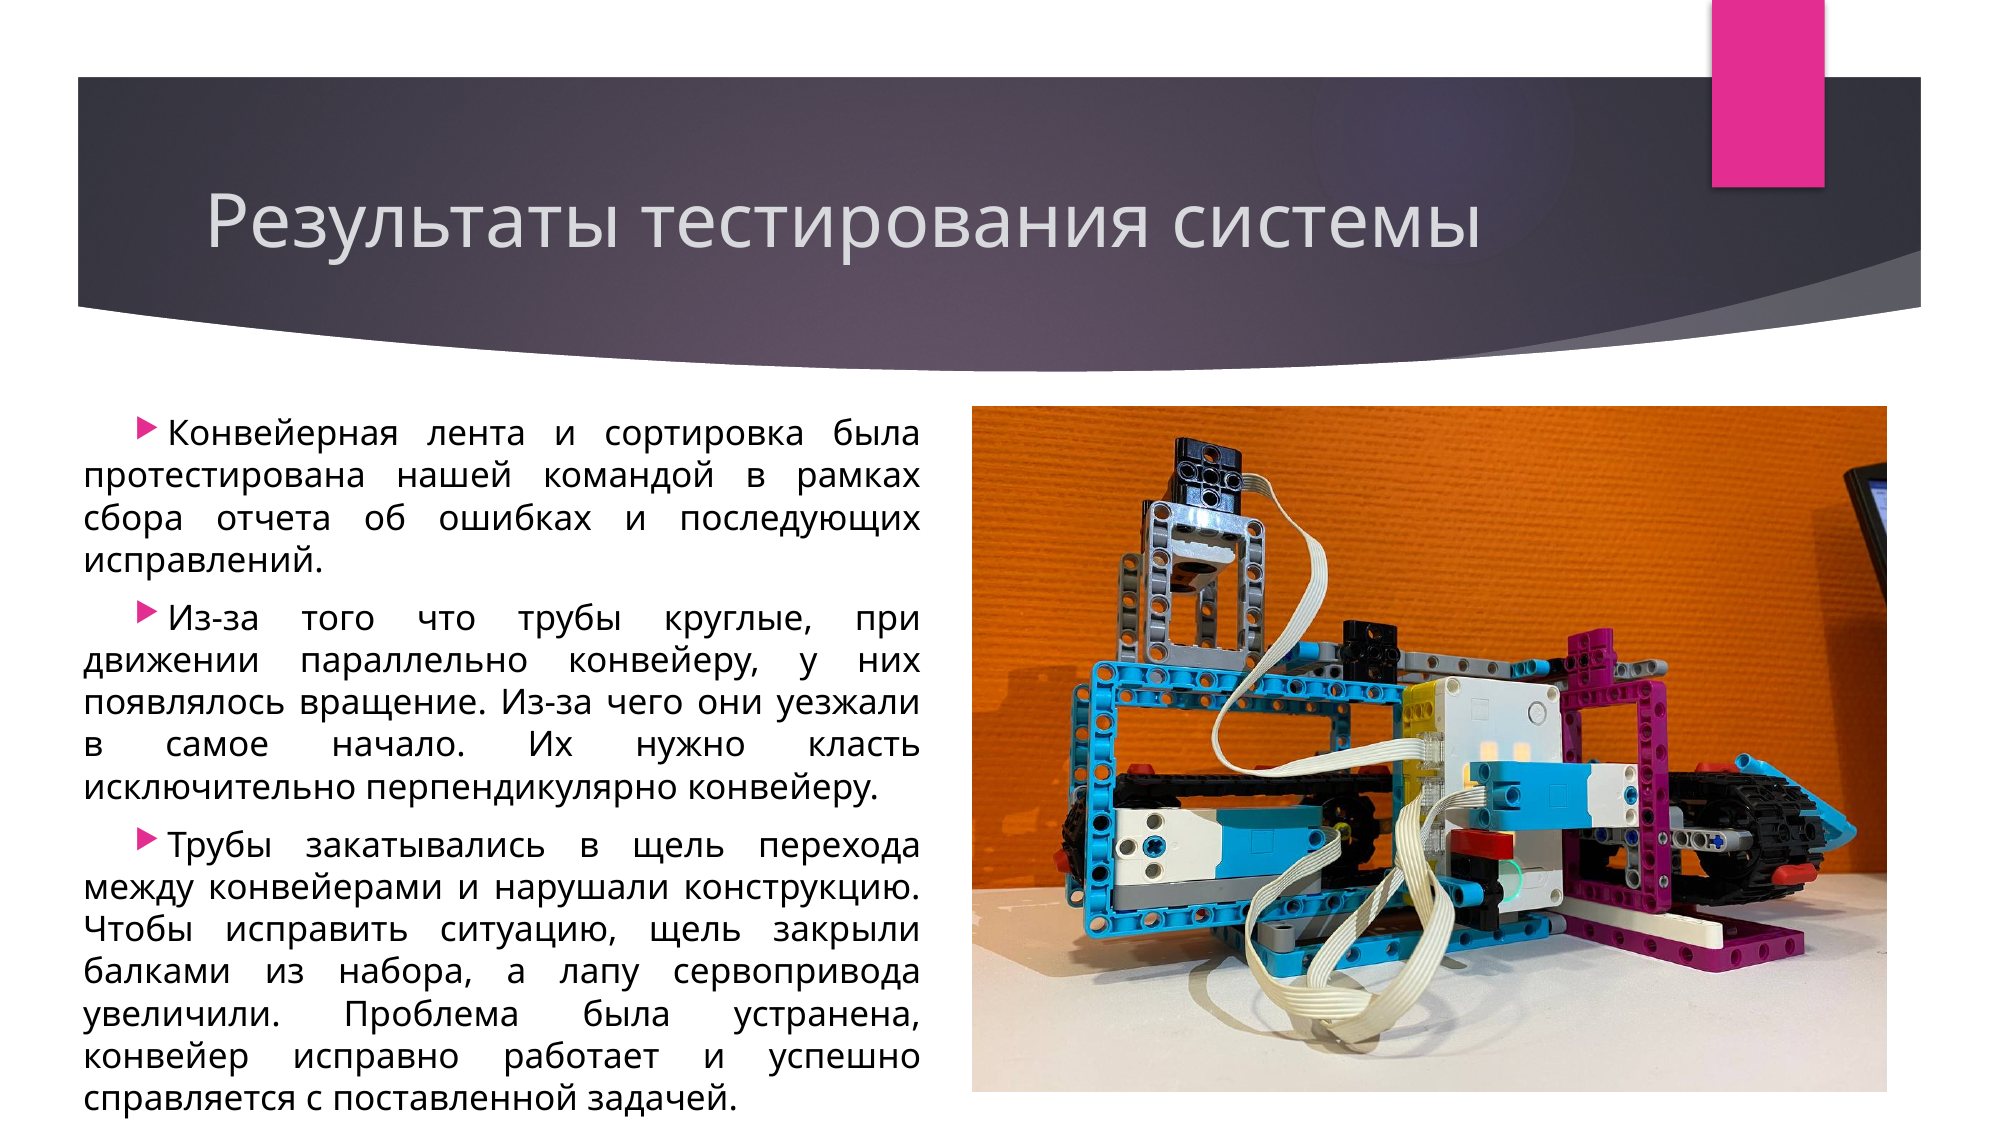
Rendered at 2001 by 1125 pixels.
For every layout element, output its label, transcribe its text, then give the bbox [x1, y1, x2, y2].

list Конвейерная лента и сортировка была протестирована нашей командой в рамках сбора отчета об ошибках и последующих исправлений. Из-за того что трубы круглые, при движении параллельно конвейеру, у них появлялось вращение. Из-за чего они уезжали в самое начало. Их нужно класть исключительно перпендикулярно конвейеру. Трубы закатывались в щель перехода между конвейерами и нарушали конструкцию. Чтобы исправить ситуацию, щель закрыли балками из набора, а лапу сервопривода увеличили. Проблема была устранена, конвейер исправно работает и успешно справляется с поставленной задачей. [10, 403, 938, 1125]
title Результаты тестирования системы [189, 159, 1627, 276]
picture [972, 406, 1887, 1092]
